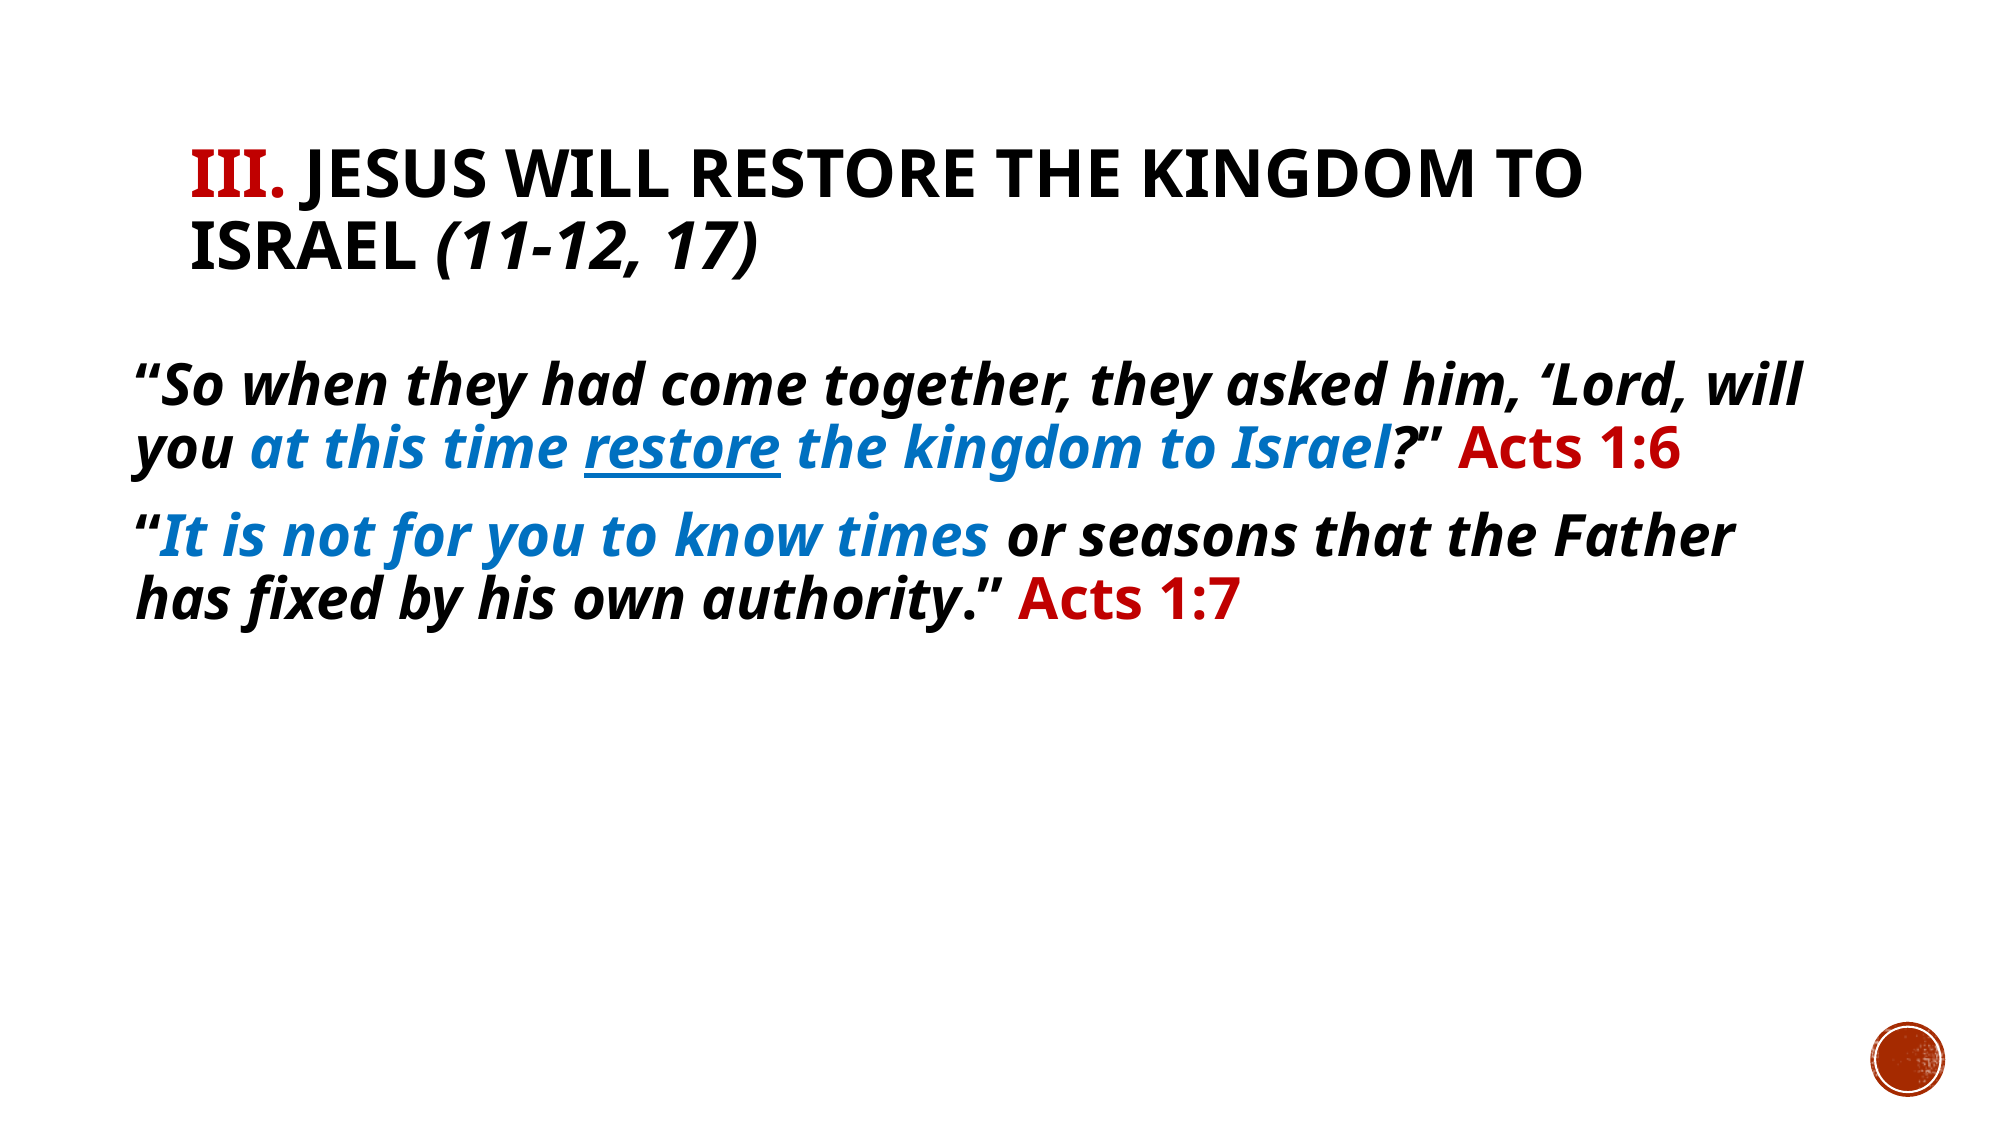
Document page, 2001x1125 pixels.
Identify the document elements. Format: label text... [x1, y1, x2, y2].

title III. Jesus will restore the kingdom to Israel (11-12, 17) [175, 79, 1826, 344]
list “So when they had come together, they asked him, ‘Lord, will you at this time restore the kingdom to Israel?” Acts 1:6 “It is not for you to know times or seasons that the Father has fixed by his own authority.” Acts 1:7 [120, 348, 1826, 1125]
